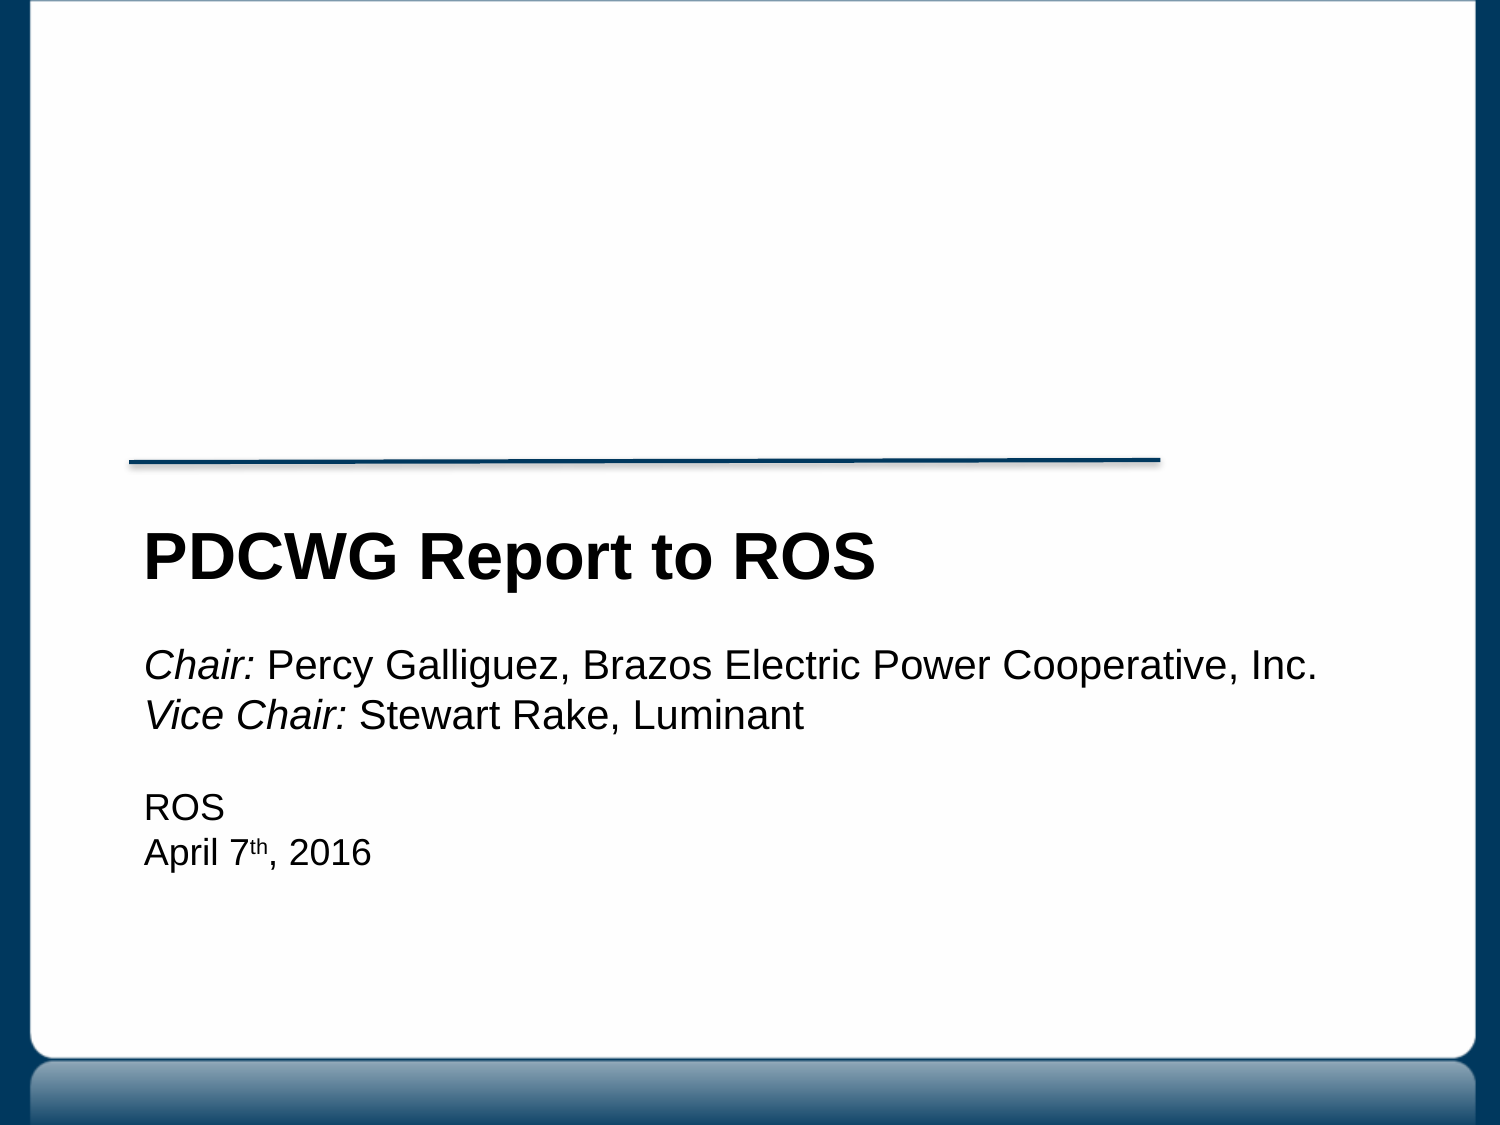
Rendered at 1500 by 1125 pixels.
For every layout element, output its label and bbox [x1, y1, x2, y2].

picture [0, 0, 1500, 1125]
text_box [128, 459, 1367, 885]
